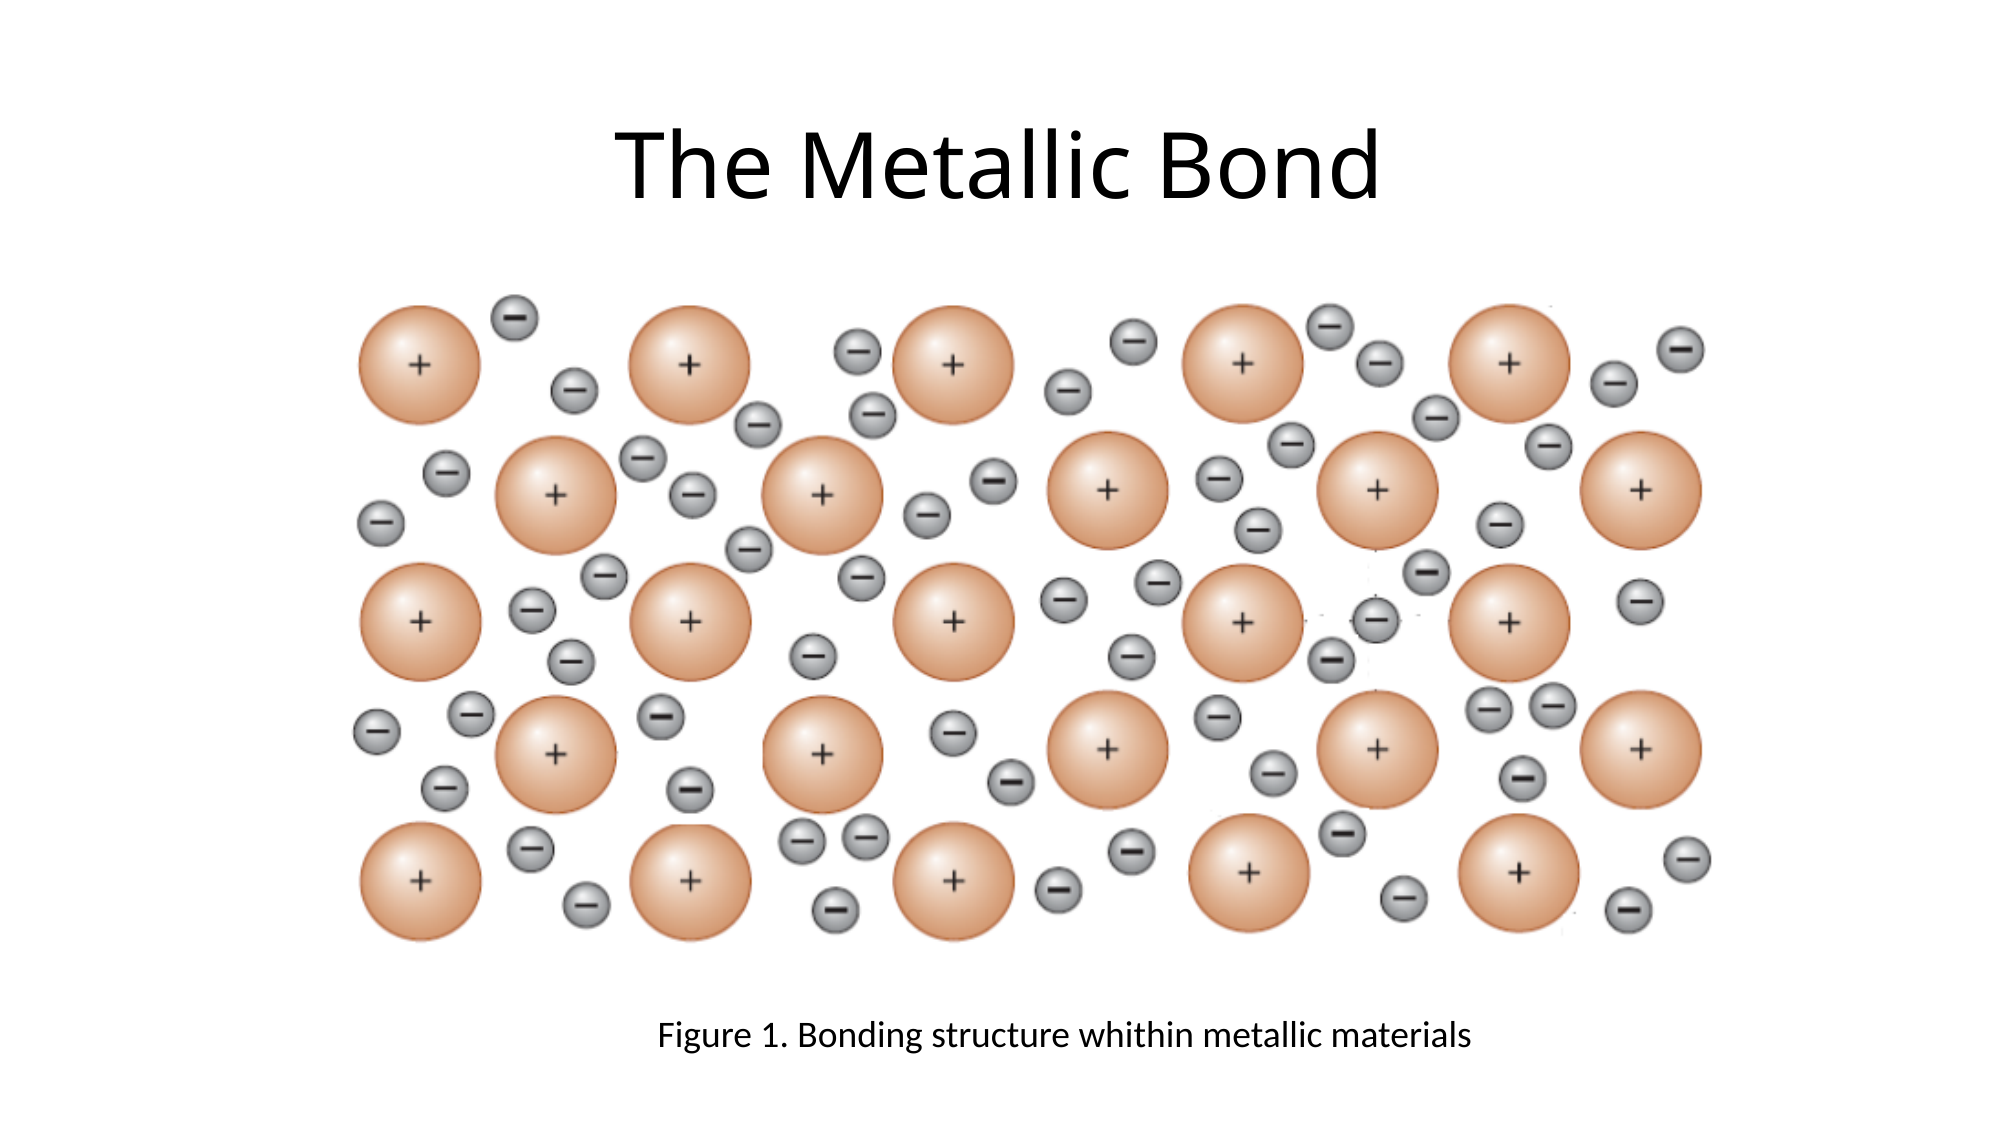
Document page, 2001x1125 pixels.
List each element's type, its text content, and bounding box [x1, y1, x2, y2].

text_box Figure 1. Bonding structure whithin metallic materials [642, 1002, 1488, 1063]
title The Metallic Bond [137, 59, 1863, 278]
picture [341, 273, 1737, 949]
